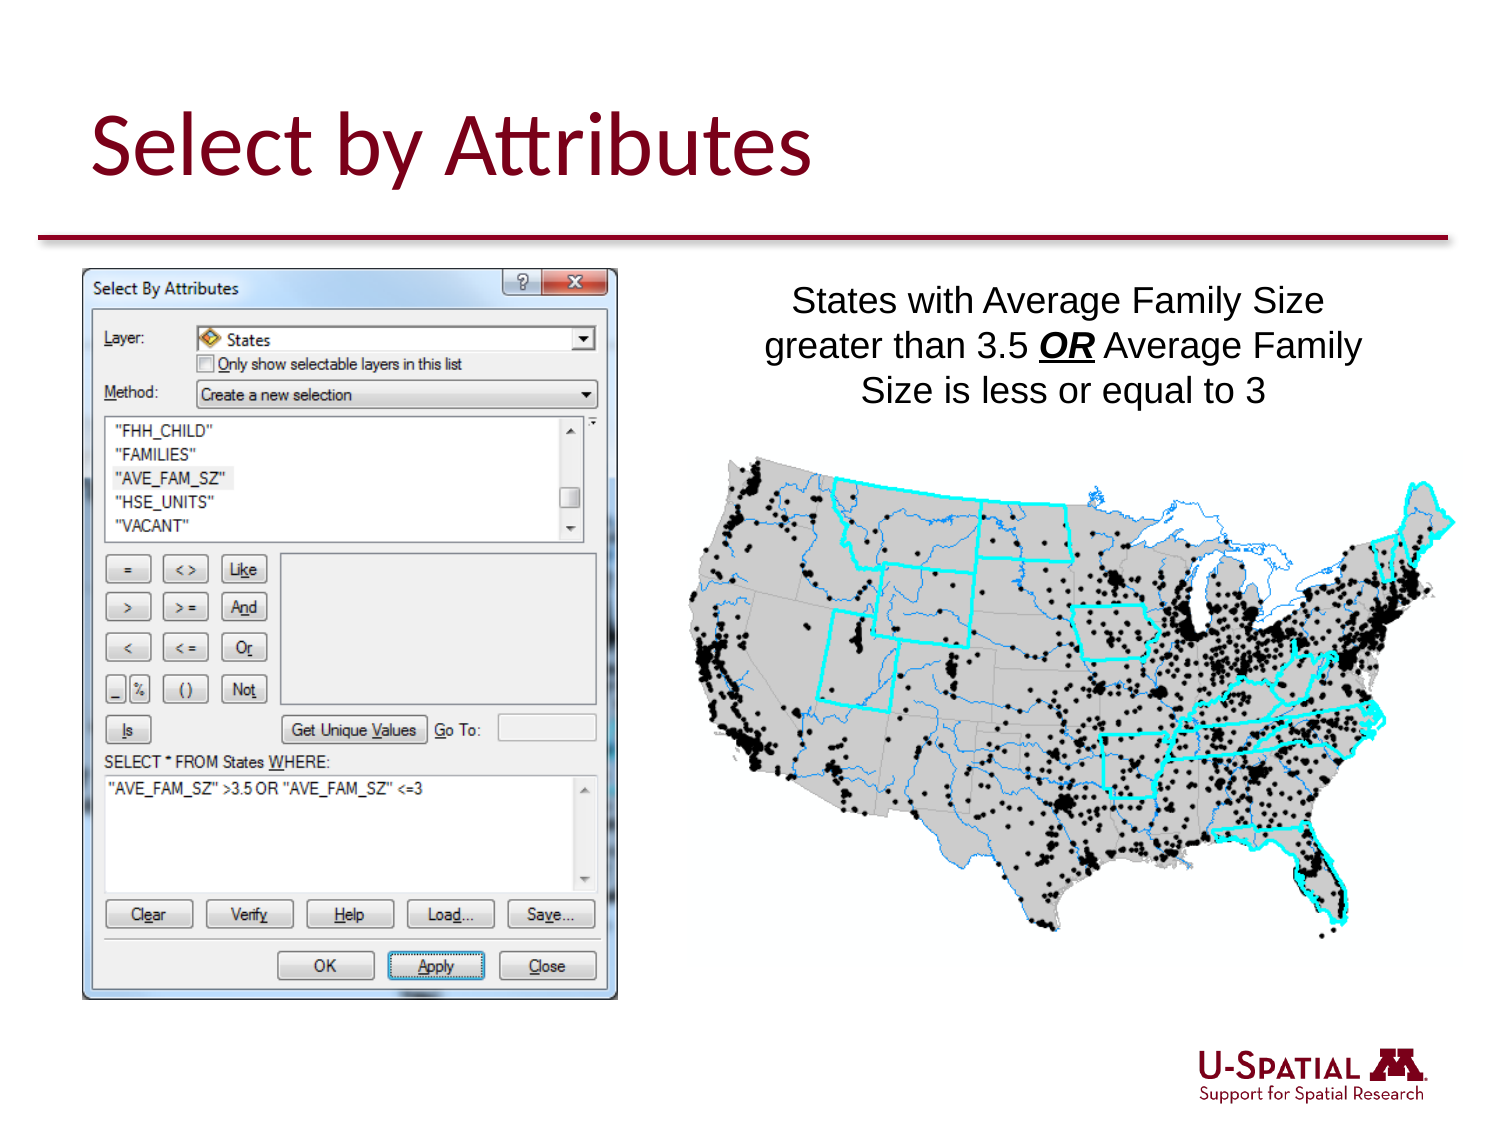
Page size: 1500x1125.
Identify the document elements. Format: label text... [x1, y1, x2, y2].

title Select by Attributes [75, 45, 1425, 233]
picture [81, 268, 619, 1000]
picture [687, 449, 1463, 967]
picture [1187, 1040, 1436, 1110]
text_box States with Average Family Size greater than 3.5 OR Average Family Size is less or equal to 3 [749, 268, 1378, 419]
